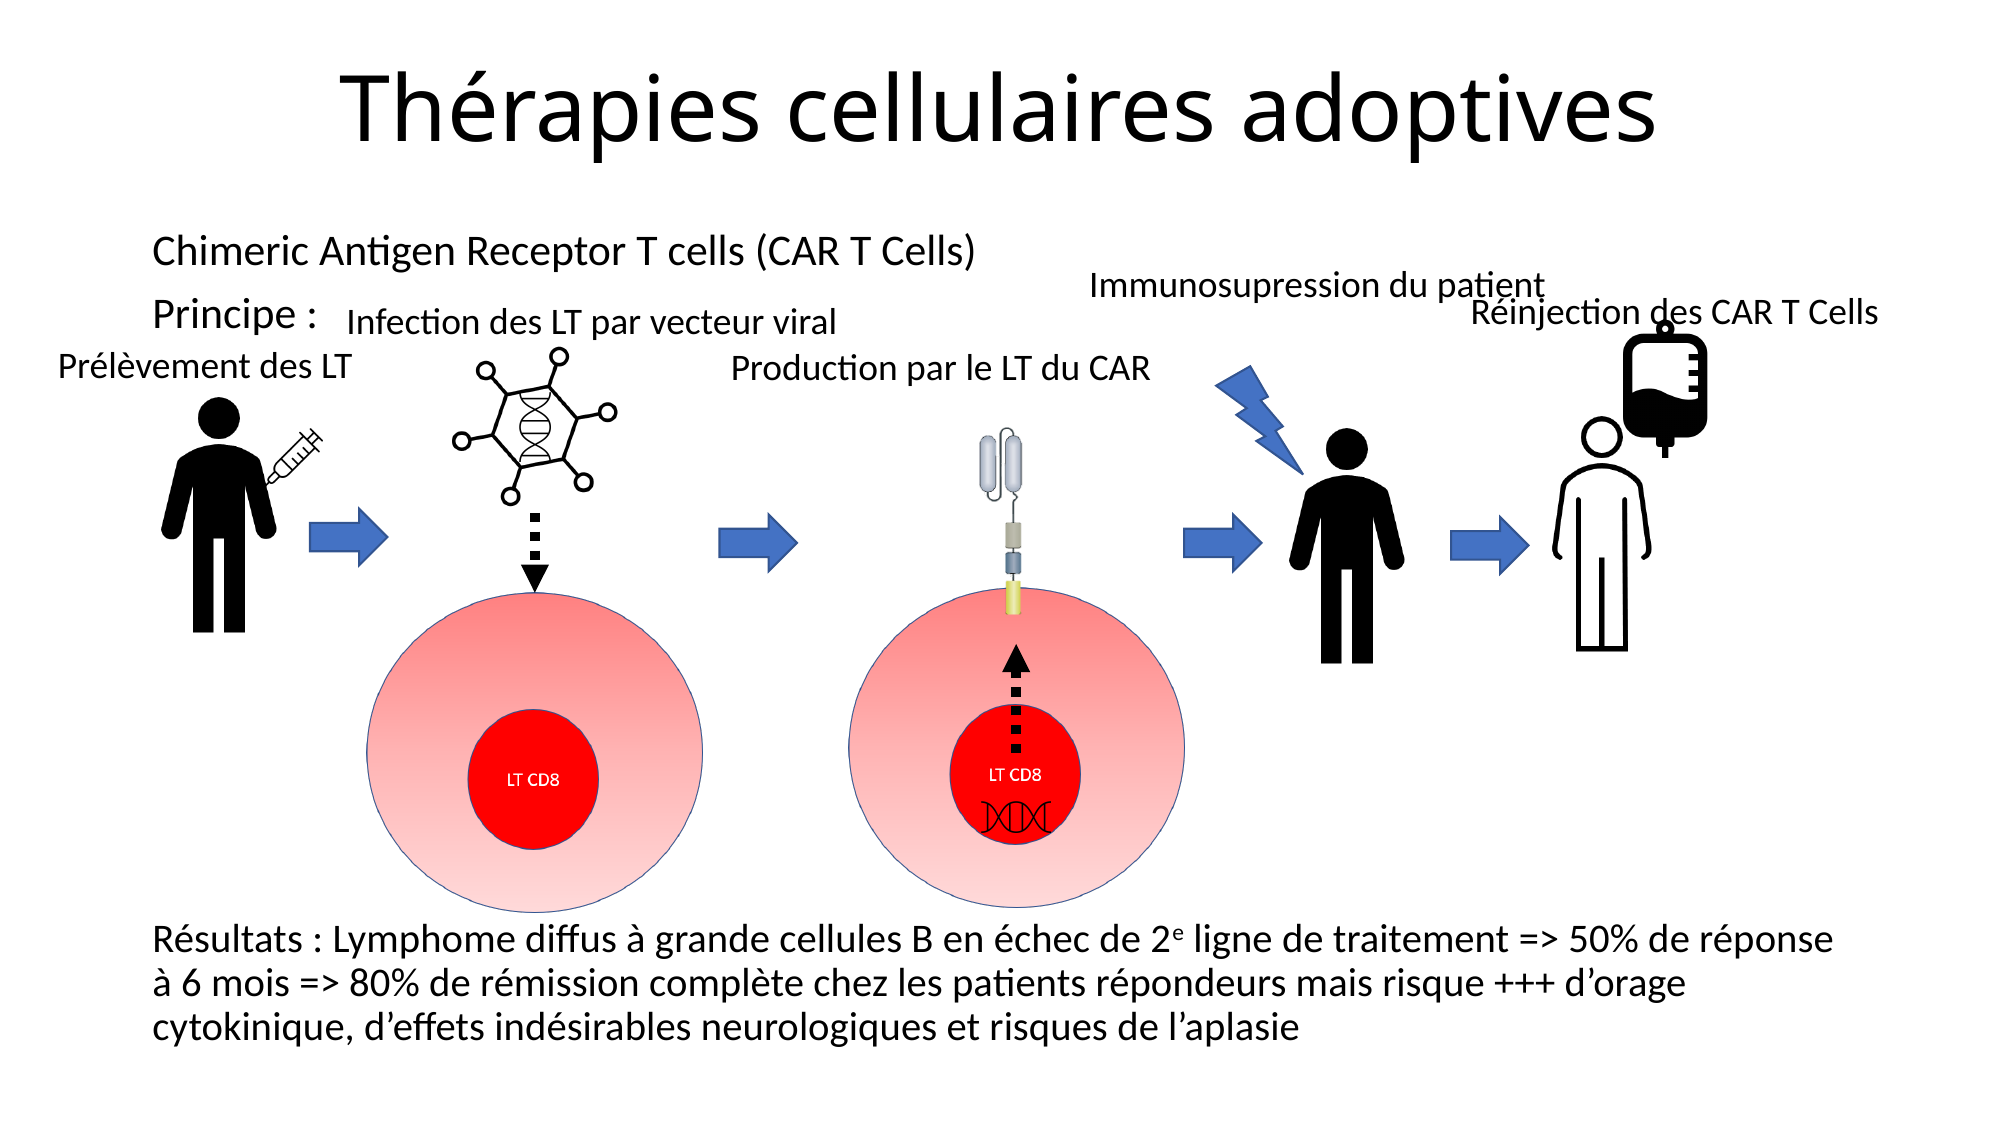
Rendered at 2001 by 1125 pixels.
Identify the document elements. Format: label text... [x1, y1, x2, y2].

text_box [718, 512, 799, 574]
picture [93, 389, 344, 640]
text_box Immunosupression du patient [1074, 252, 1619, 313]
text_box Prélèvement des LT [43, 333, 375, 394]
picture [366, 592, 703, 913]
text_box [1183, 527, 1221, 559]
text_box [1227, 382, 1279, 420]
text_box Réinjection des CAR T Cells [1455, 279, 2000, 339]
list Chimeric Antigen Receptor T cells (CAR T Cells) Principe : Résultats : Lymphome diffus à grande cellules B en échec de 2e ligne de traitement => 50% de réponse à 6 mois => 80% de rémission complète chez les patients répondeurs mais risque +++ d’orage cytokinique, d’effets indésirables neurologiques et risques de l’aplasie [137, 220, 1863, 530]
picture [1221, 420, 1472, 671]
picture [848, 420, 1185, 909]
picture [448, 341, 621, 513]
text_box [344, 506, 389, 568]
picture [1476, 313, 1740, 659]
text_box Infection des LT par vecteur viral [331, 289, 876, 350]
text_box Production par le LT du CAR [716, 335, 1261, 395]
title Thérapies cellulaires adoptives [137, 3, 1863, 220]
text_box [1472, 530, 1476, 561]
list Chimeric Antigen Receptor T cells (CAR T Cells) Principe : Résultats : Lymphome diffus à grande cellules B en échec de 2e ligne de traitement => 50% de réponse à 6 mois => 80% de rémission complète chez les patients répondeurs mais risque +++ d’orage cytokinique, d’effets indésirables neurologiques et risques de l’aplasie [137, 339, 1863, 1061]
